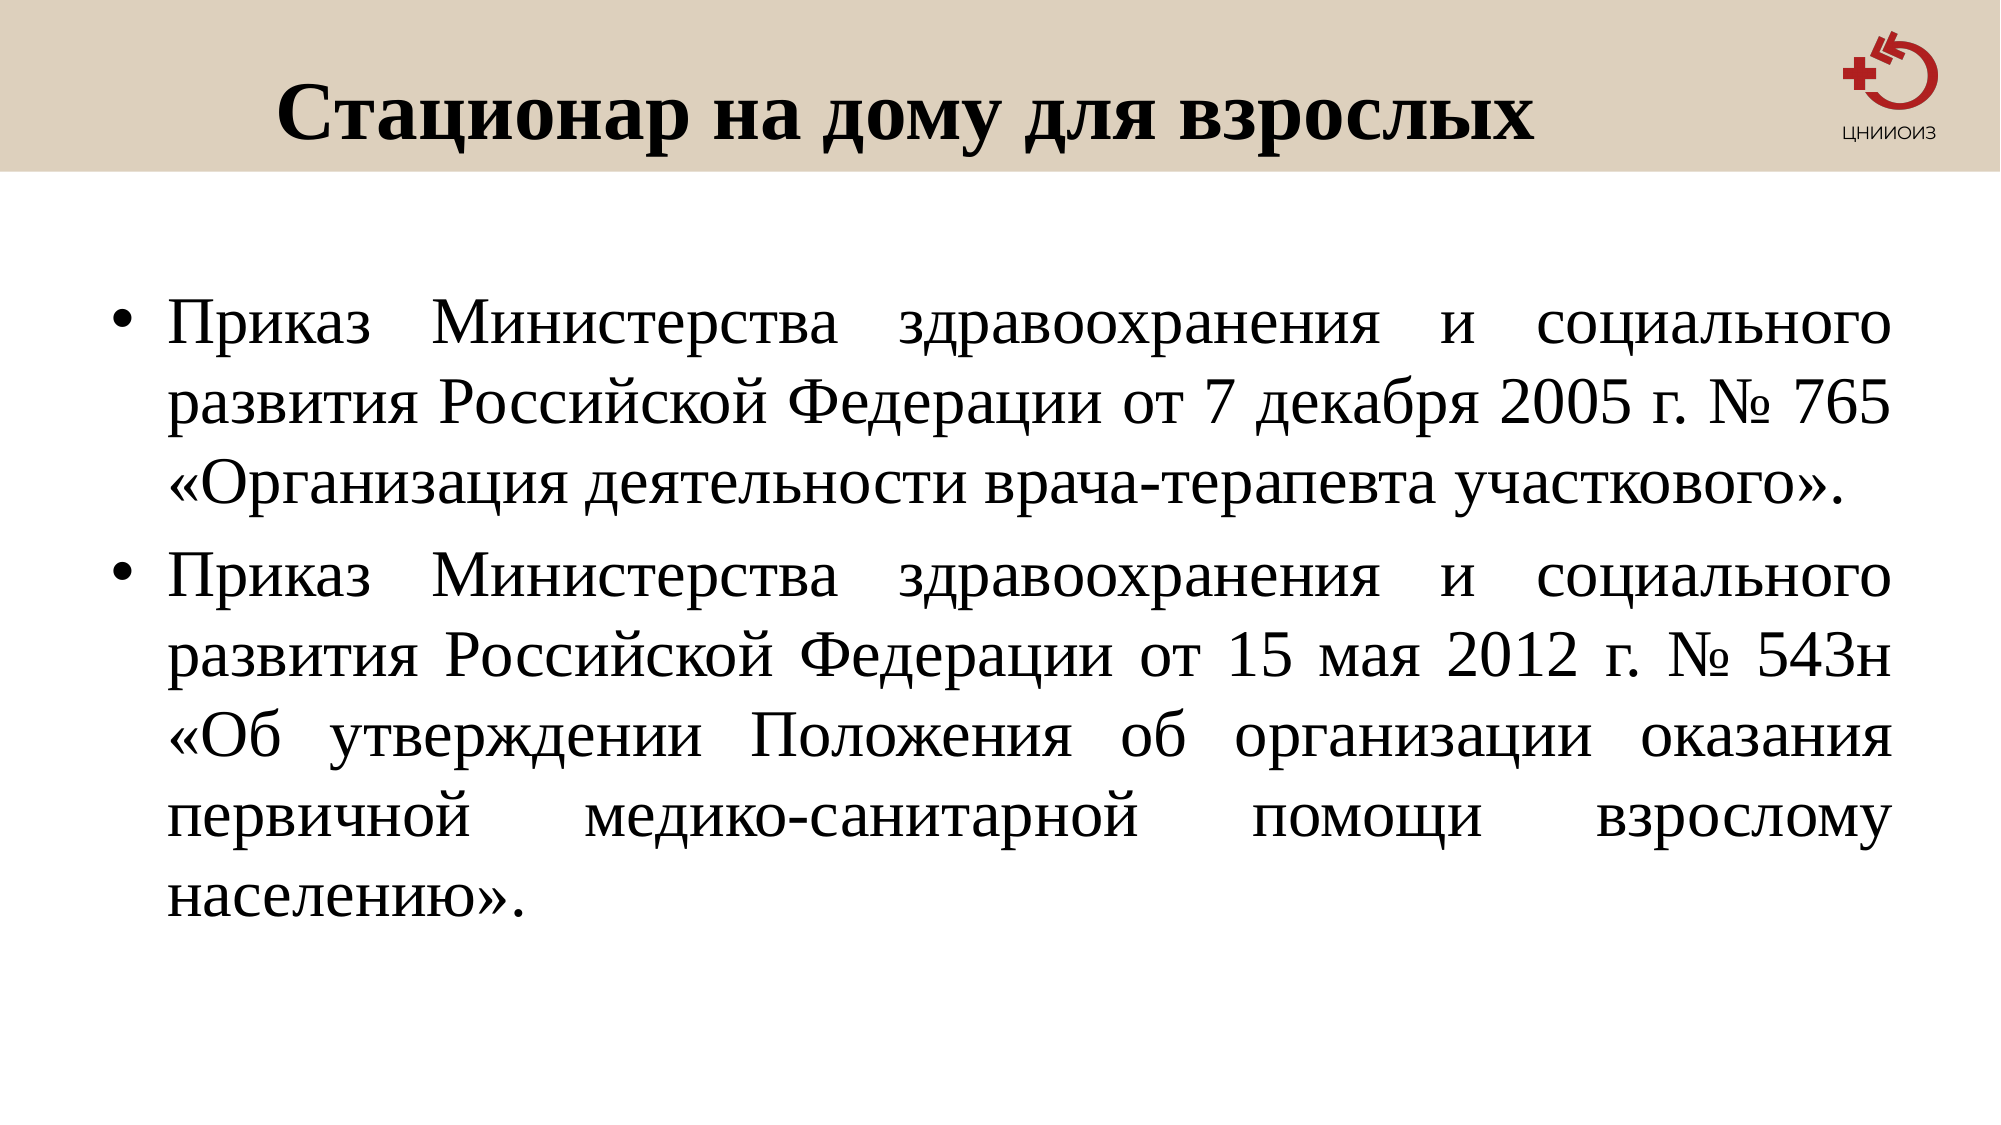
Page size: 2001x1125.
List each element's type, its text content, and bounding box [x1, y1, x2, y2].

text_box Стационар на дому для взрослых [230, 40, 1581, 172]
text_box [0, 0, 2000, 173]
text_box Приказ Министерства здравоохранения и социального развития Российской Федерации от 7 декабря 2005 г. № 765 «Организация деятельности врача-терапевта участкового». Приказ Министерства здравоохранения и социального развития Российской Федерации от 15 мая 2012 г. № 543н «Об утверждении Положения об организации оказания первичной медико-санитарной помощи взрослому населению». [95, 269, 1910, 1020]
picture [1843, 31, 1938, 142]
